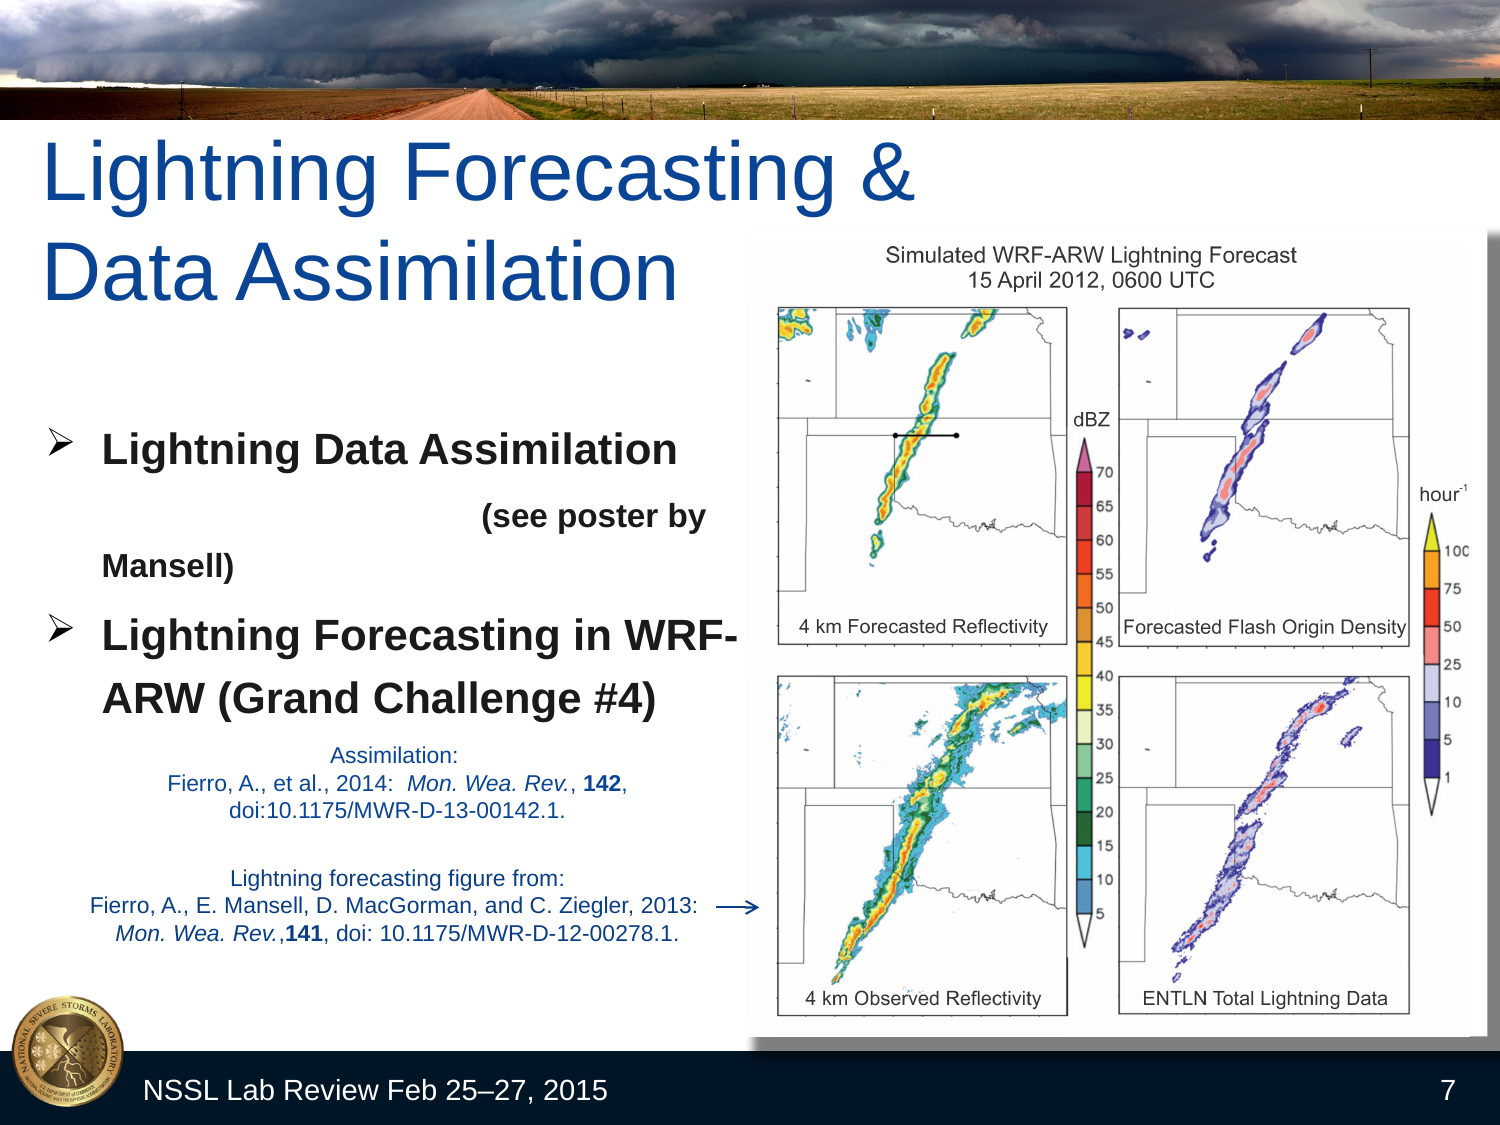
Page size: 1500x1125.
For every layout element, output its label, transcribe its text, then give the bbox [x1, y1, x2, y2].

slide_number 6 [1121, 1067, 1472, 1119]
text_box Lightning forecasting figure from: Fierro, A., E. Mansell, D. MacGorman, and C. Ziegler, 2013: Mon. Wea. Rev.,141, doi: 10.1175/MWR-D-12-00278.1. [56, 855, 739, 954]
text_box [745, 227, 1489, 1037]
text_box Lightning Data Assimilation (see poster by Mansell) Lightning Forecasting in WRF-ARW (Grand Challenge #4) [30, 402, 745, 803]
picture [11, 995, 124, 1107]
picture [0, 0, 1500, 120]
footer NSSL Lab Review Feb 25–27, 2015 [127, 1058, 813, 1119]
title Lightning Forecasting & Data Assimilation [26, 130, 970, 325]
text_box Assimilation: Fierro, A., et al., 2014: Mon. Wea. Rev., 142, doi:10.1175/MWR-D-13-00142.1. [116, 733, 679, 831]
